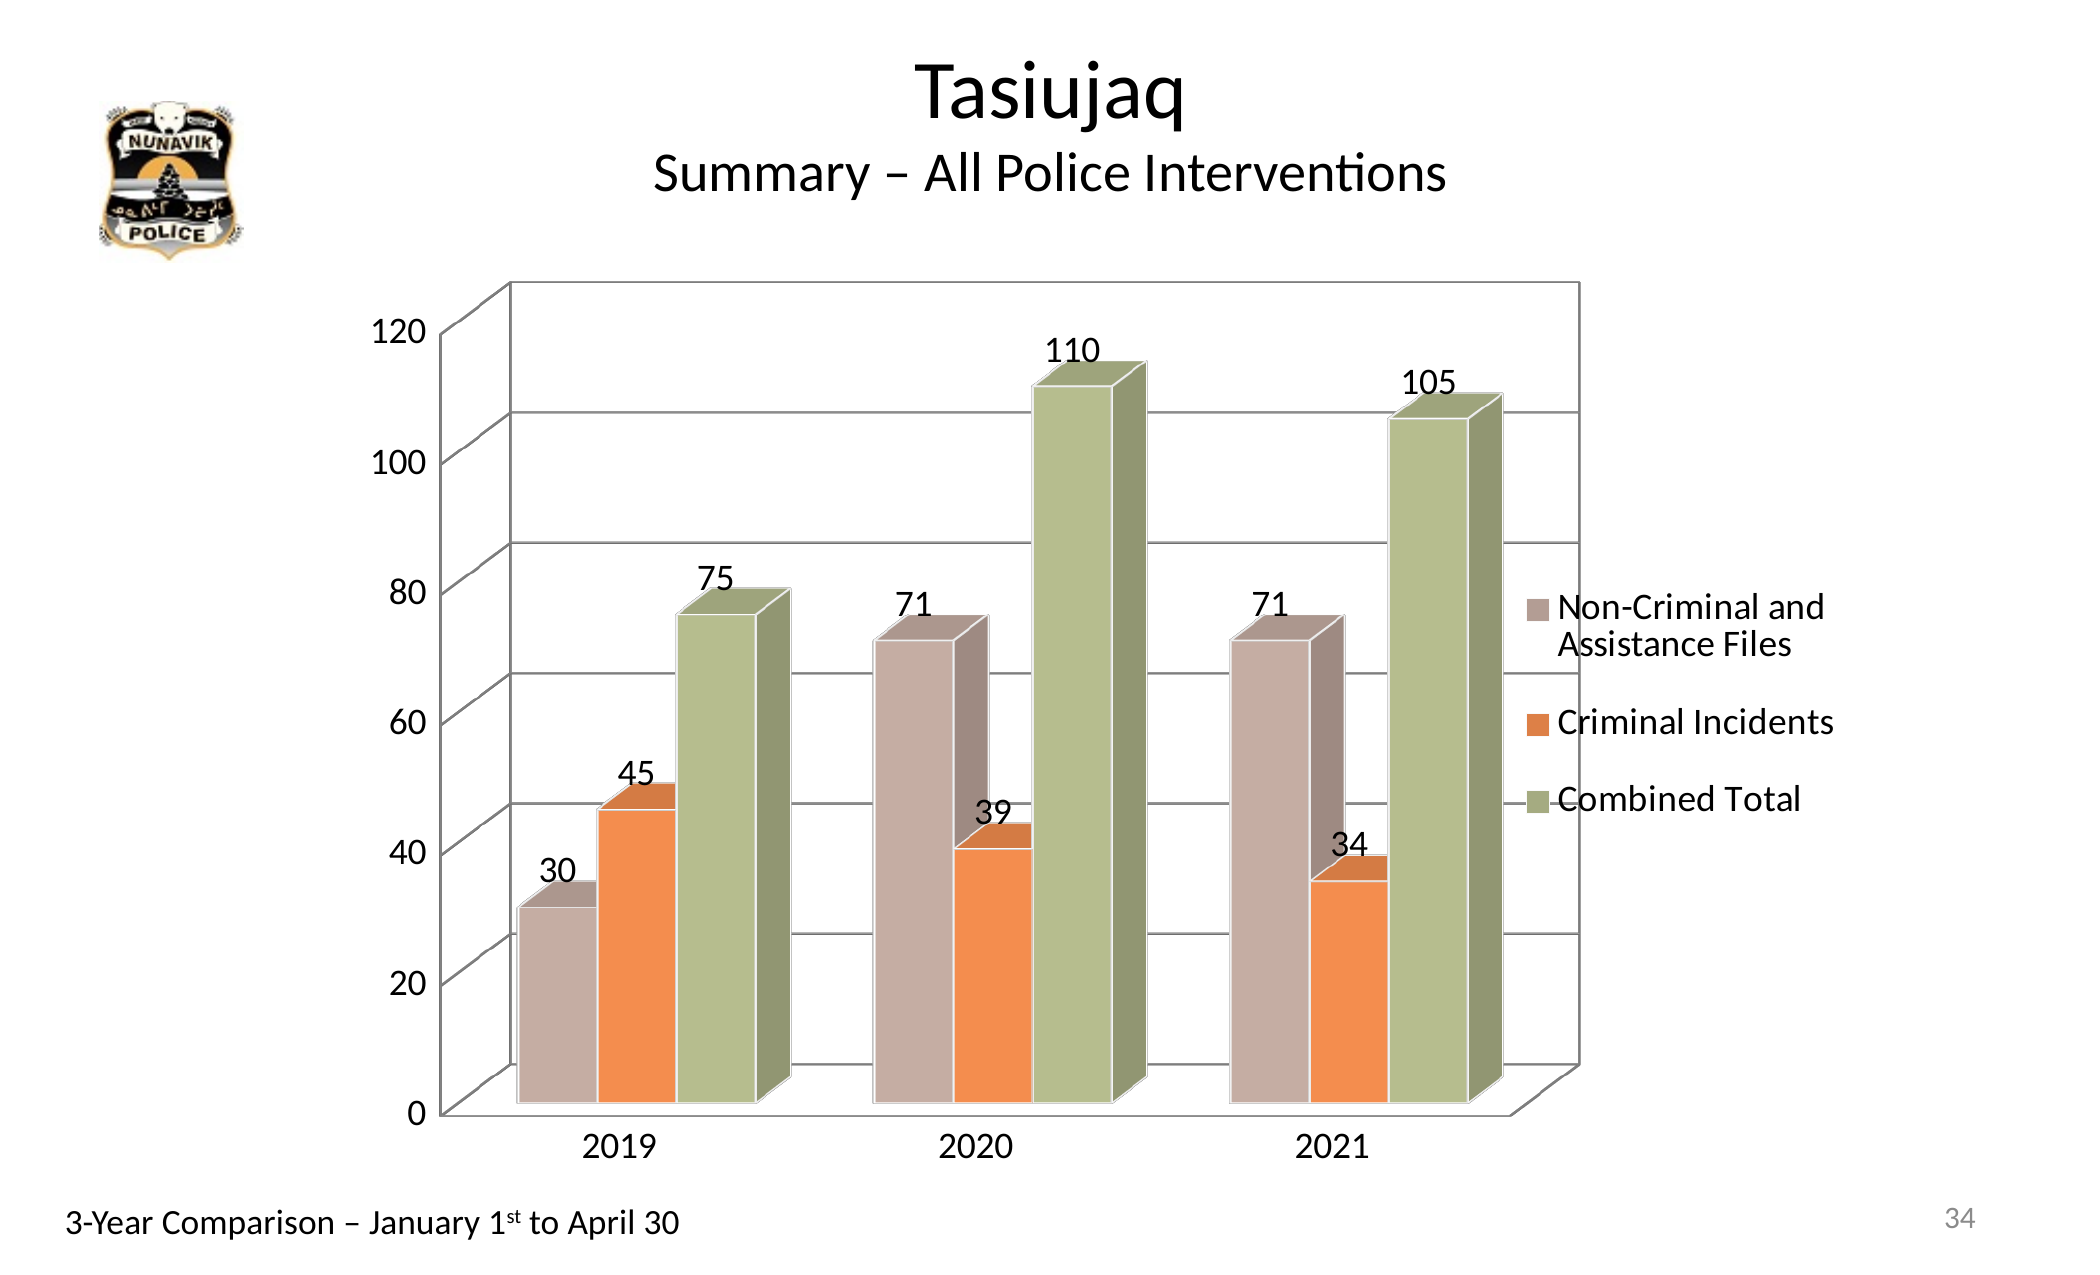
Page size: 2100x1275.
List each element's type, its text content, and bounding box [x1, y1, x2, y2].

slide_number 34 [1505, 1181, 1995, 1250]
title Tasiujaq Summary – All Police Interventions [50, 12, 2052, 225]
chart [337, 262, 1959, 1188]
picture [99, 100, 244, 263]
text_box 3-Year Comparison – January 1st to April 30 [49, 1191, 813, 1250]
